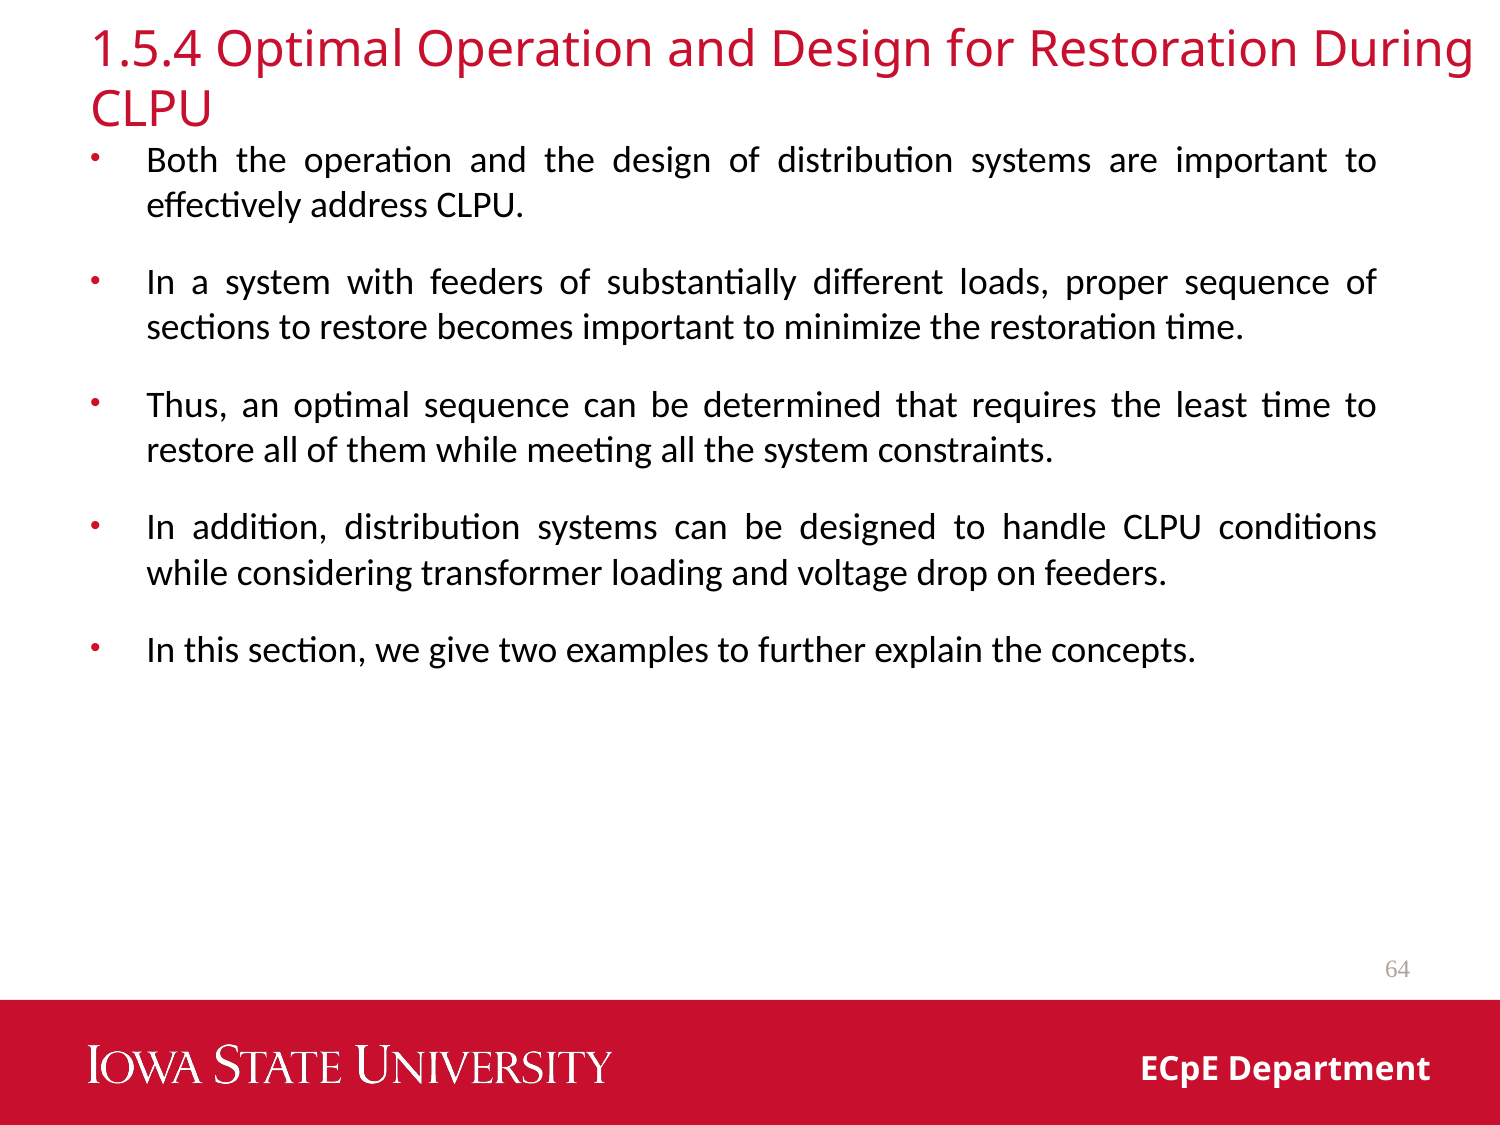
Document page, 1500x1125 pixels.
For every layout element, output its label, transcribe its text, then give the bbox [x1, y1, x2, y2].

title 1.5.4 Optimal Operation and Design for Restoration During CLPU [74, 24, 1492, 128]
picture [87, 1044, 613, 1088]
slide_number 64 [1074, 937, 1425, 998]
list Both the operation and the design of distribution systems are important to effectively address CLPU. In a system with feeders of substantially different loads, proper sequence of sections to restore becomes important to minimize the restoration time. Thus, an optimal sequence can be determined that requires the least time to restore all of them while meeting all the system constraints. In addition, distribution systems can be designed to handle CLPU conditions while considering transformer loading and voltage drop on feeders. In this section, we give two examples to further explain the concepts. [74, 127, 1394, 623]
